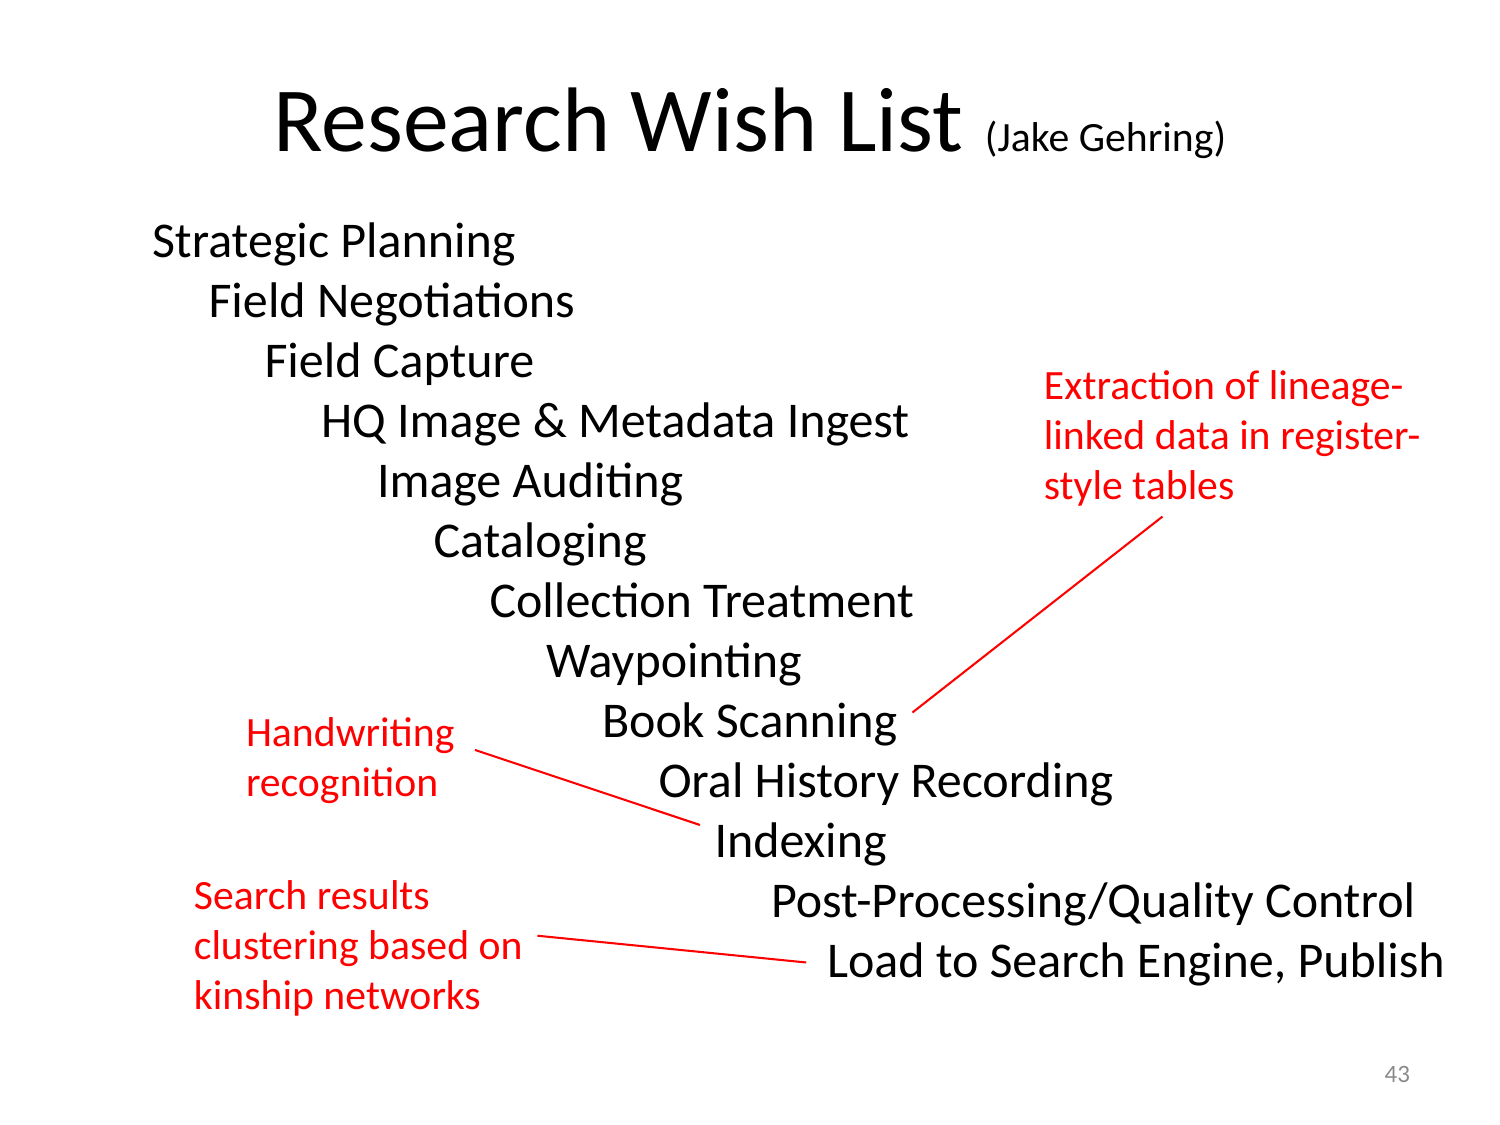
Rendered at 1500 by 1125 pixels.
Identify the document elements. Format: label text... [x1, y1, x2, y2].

text_box Strategic Planning Field Negotiations Field Capture HQ Image & Metadata Ingest Image Auditing Cataloging Collection Treatment Waypointing Book Scanning Oral History Recording Indexing Post-Processing/Quality Control Load to Search Engine, Publish [137, 199, 1475, 995]
title Research Wish List (Jake Gehring) [75, 20, 1425, 209]
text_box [474, 749, 701, 826]
text_box Handwriting recognition [231, 696, 482, 812]
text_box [537, 935, 807, 963]
slide_number 43 [1074, 1042, 1425, 1103]
text_box Extraction of lineage-linked data in register-style tables [1029, 350, 1442, 515]
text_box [912, 516, 1163, 713]
text_box Search results clustering based on kinship networks [179, 860, 563, 1026]
